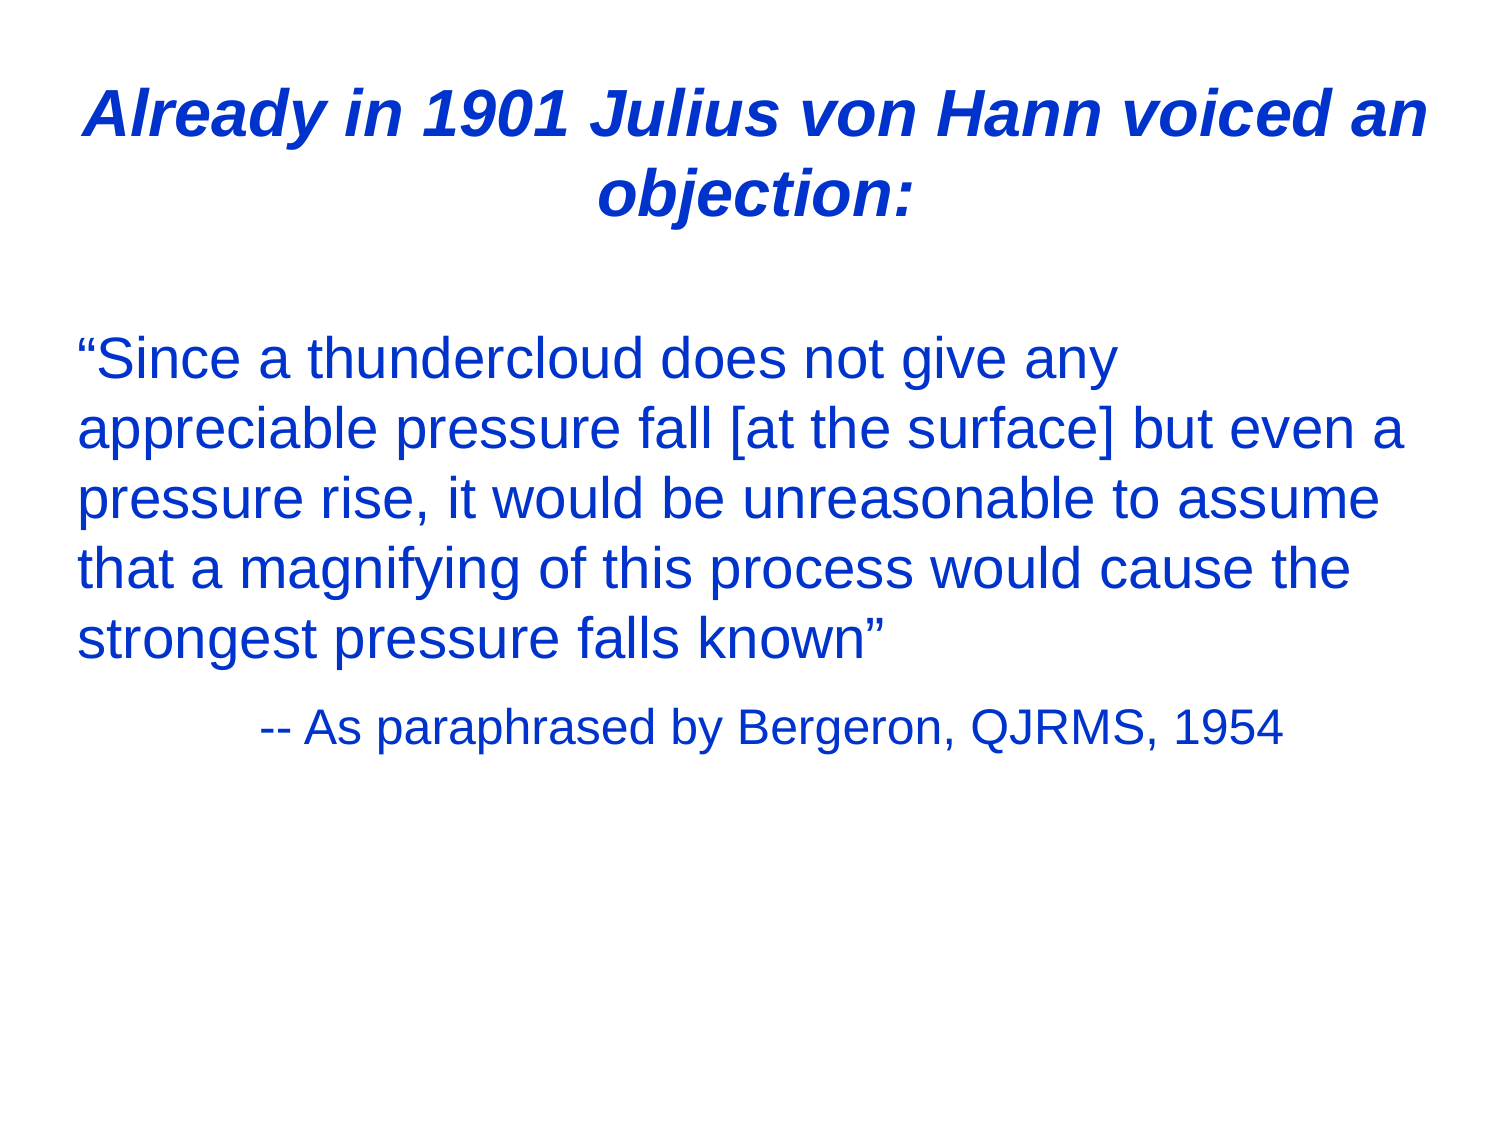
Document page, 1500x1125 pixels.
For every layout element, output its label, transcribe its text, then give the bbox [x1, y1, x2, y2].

text_box “Since a thundercloud does not give any appreciable pressure fall [at the surface] but even a pressure rise, it would be unreasonable to assume that a magnifying of this process would cause the strongest pressure falls known” -- As paraphrased by Bergeron, QJRMS, 1954 [62, 312, 1438, 763]
text_box Already in 1901 Julius von Hann voiced an objection: [37, 62, 1475, 238]
